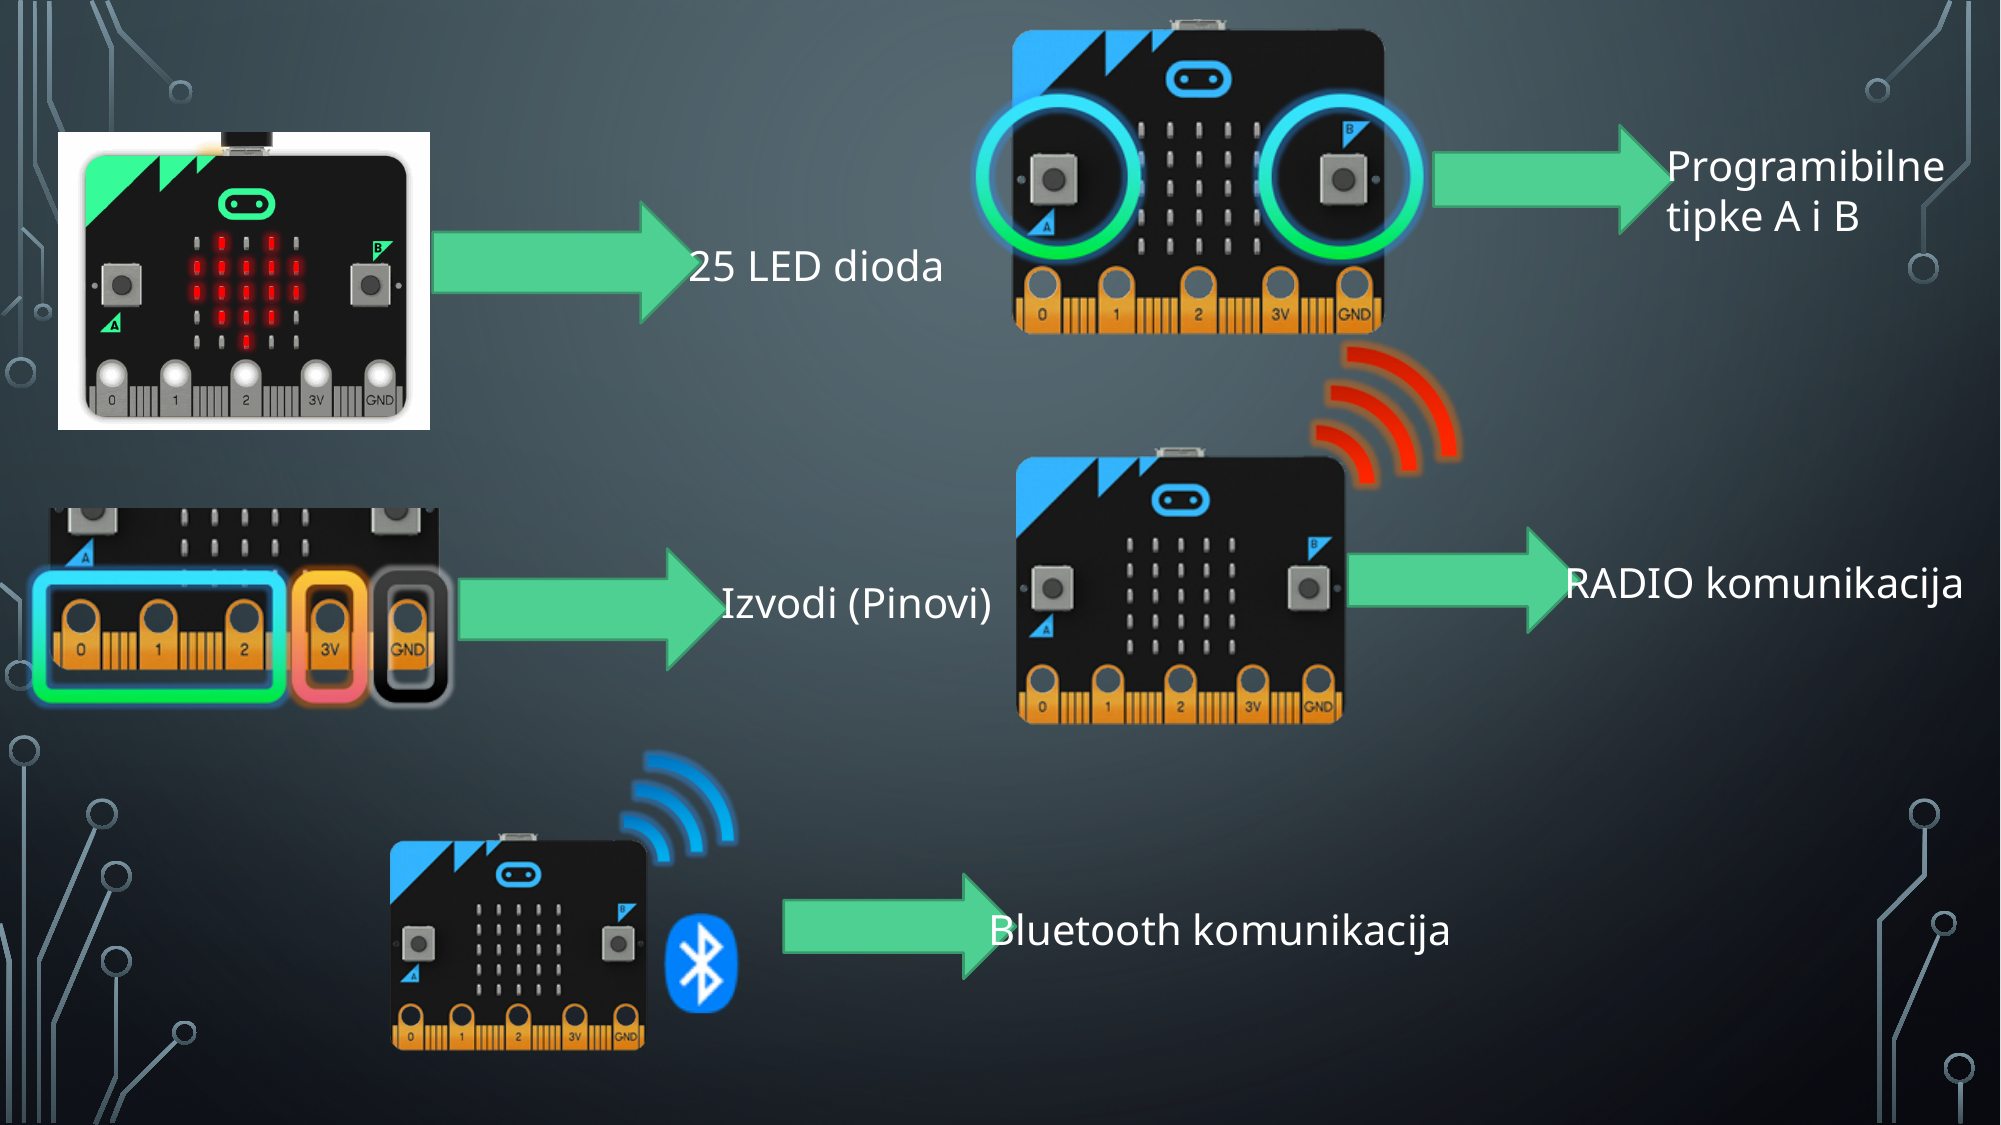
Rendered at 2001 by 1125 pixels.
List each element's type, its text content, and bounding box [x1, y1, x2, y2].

text_box Bluetooth komunikacija [973, 896, 1467, 961]
text_box [431, 200, 673, 325]
picture [21, 507, 460, 715]
picture [58, 132, 431, 431]
text_box 25 LED dioda [673, 232, 960, 297]
text_box [1435, 123, 1651, 236]
picture [965, 18, 1470, 726]
text_box Izvodi (Pinovi) [706, 569, 1007, 634]
text_box Programibilne tipke A i B [1651, 132, 1972, 248]
text_box RADIO komunikacija [1549, 549, 1980, 615]
picture [389, 745, 745, 1051]
text_box [1470, 526, 1551, 634]
text_box [460, 547, 706, 672]
text_box [782, 872, 988, 981]
